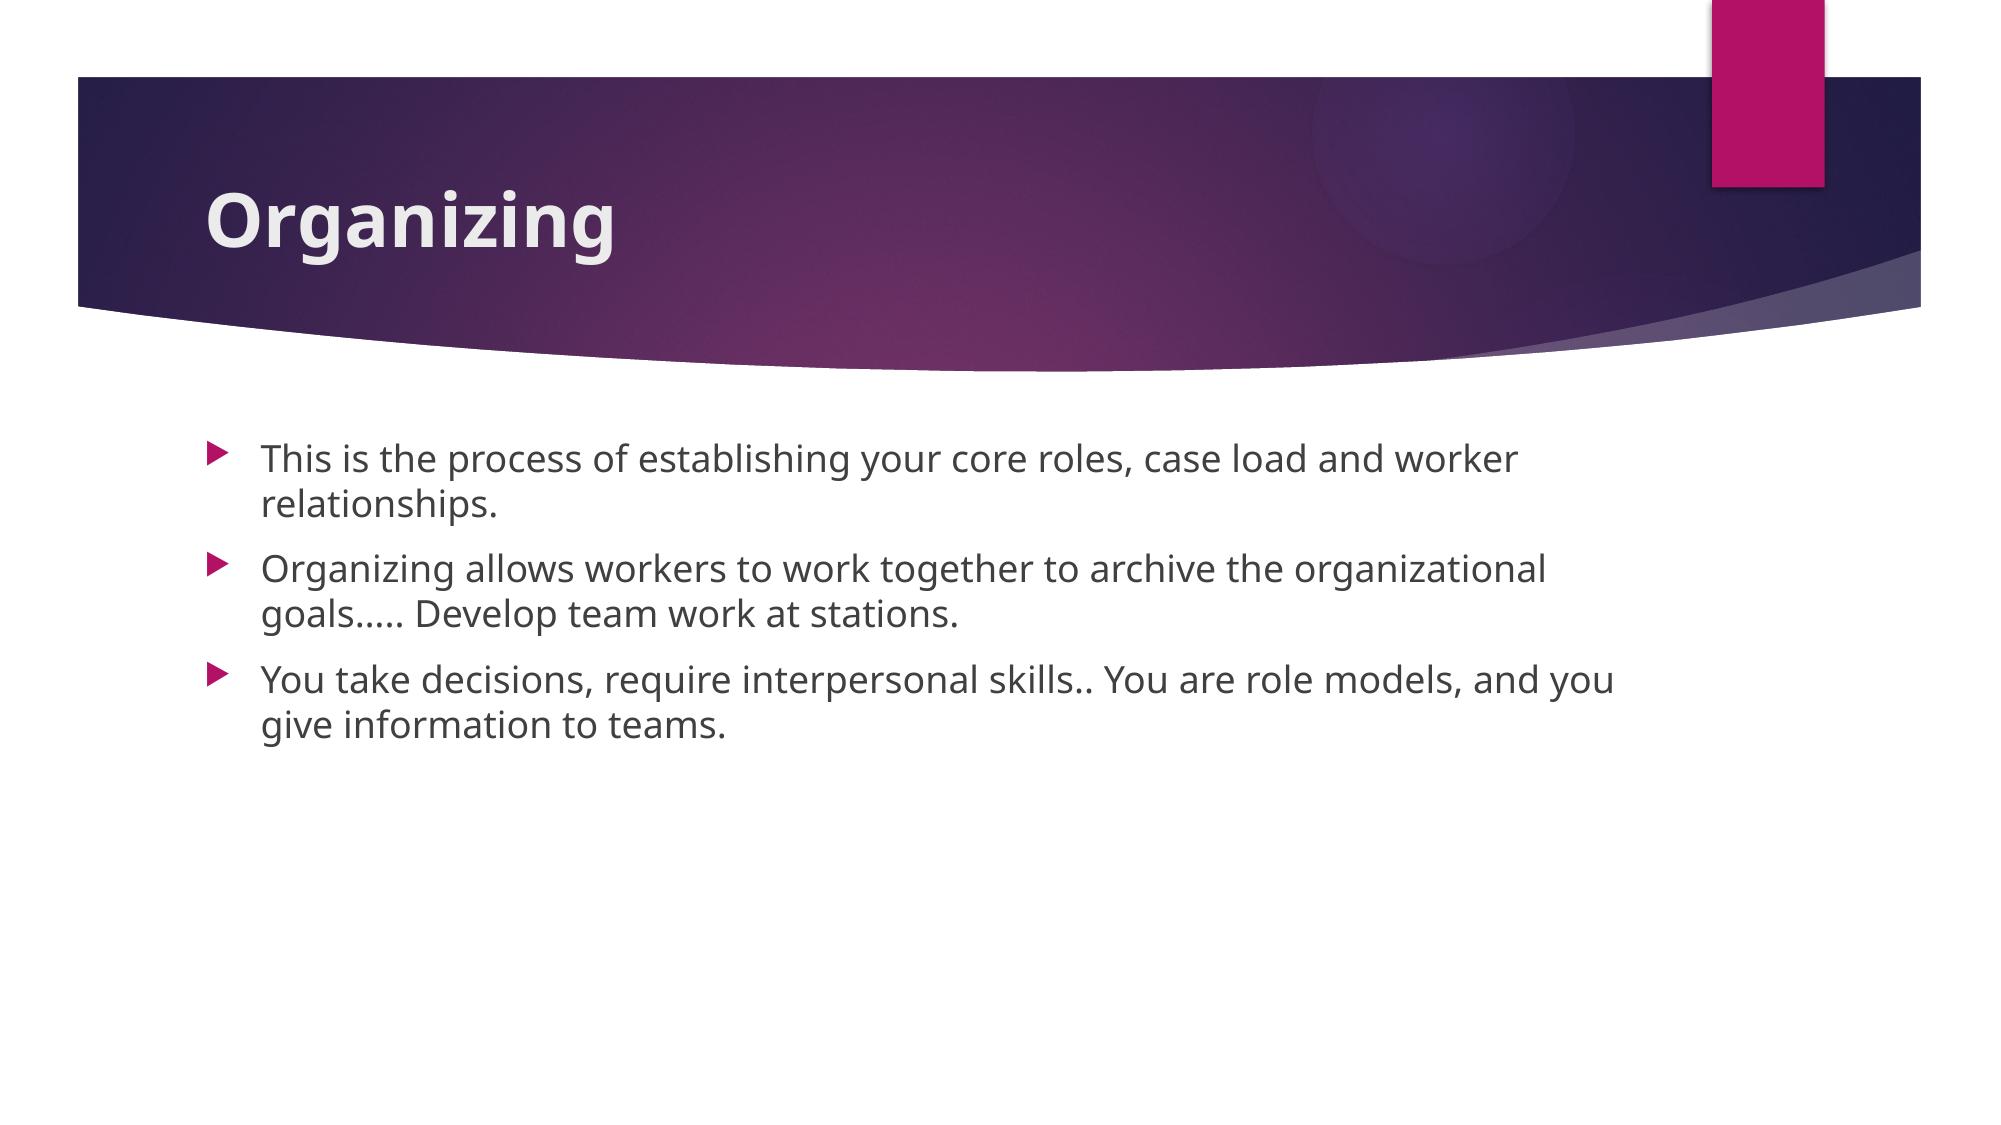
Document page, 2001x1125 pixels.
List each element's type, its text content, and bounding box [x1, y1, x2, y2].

title Organizing [189, 159, 1627, 276]
list This is the process of establishing your core roles, case load and worker relationships. Organizing allows workers to work together to archive the organizational goals….. Develop team work at stations. You take decisions, require interpersonal skills.. You are role models, and you give information to teams. [189, 427, 1638, 988]
